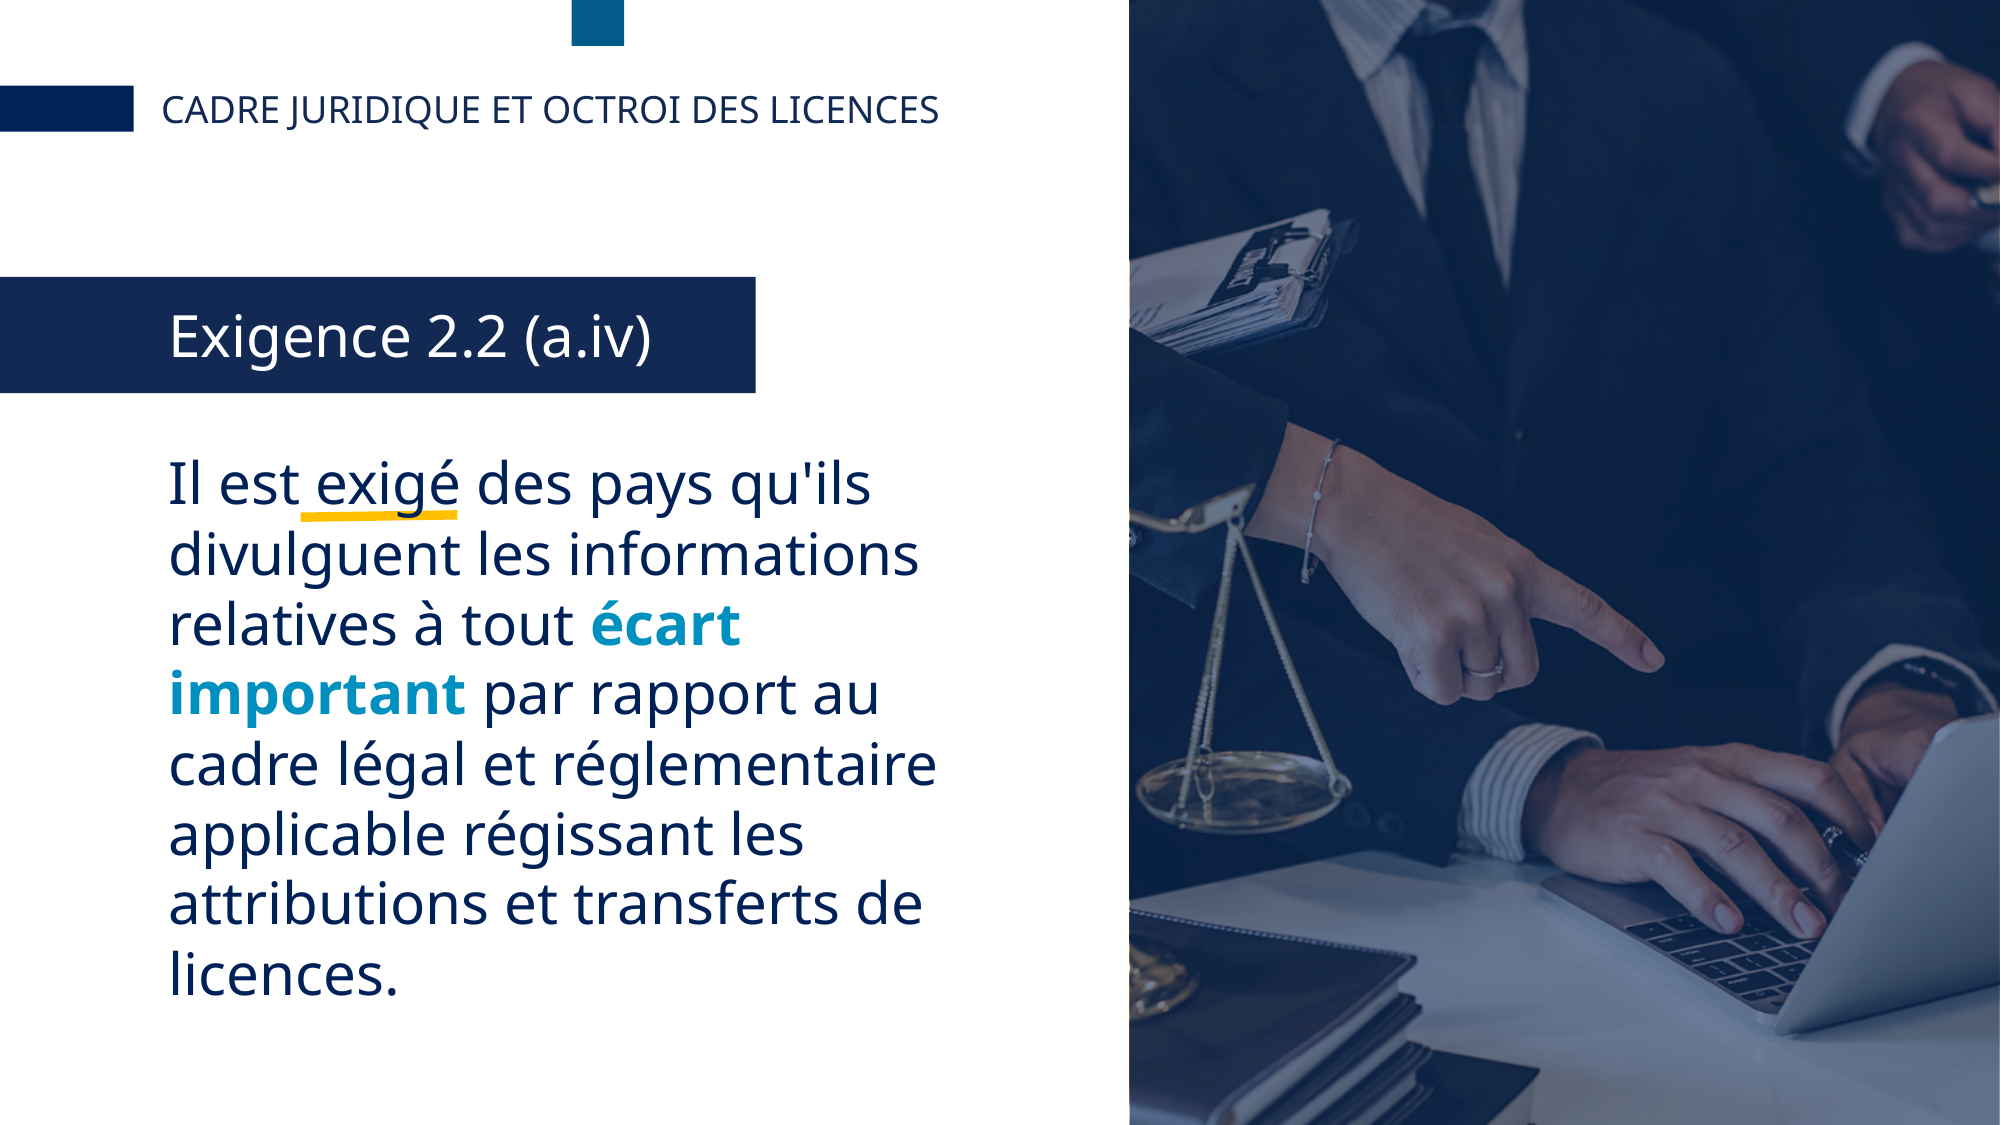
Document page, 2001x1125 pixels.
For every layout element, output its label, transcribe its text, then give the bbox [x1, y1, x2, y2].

text_box [0, 274, 759, 396]
text_box Il est exigé des pays qu'ils divulguent les informations relatives à tout écart important par rapport au cadre légal et réglementaire applicable régissant les attributions et transferts de licences. [153, 439, 1000, 1015]
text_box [300, 514, 458, 518]
text_box Exigence 2.2 (a.iv) [153, 292, 800, 377]
picture [1128, 0, 2000, 1125]
list CADRE JURIDIQUE ET OCTROI DES LICENCES [145, 82, 1028, 150]
